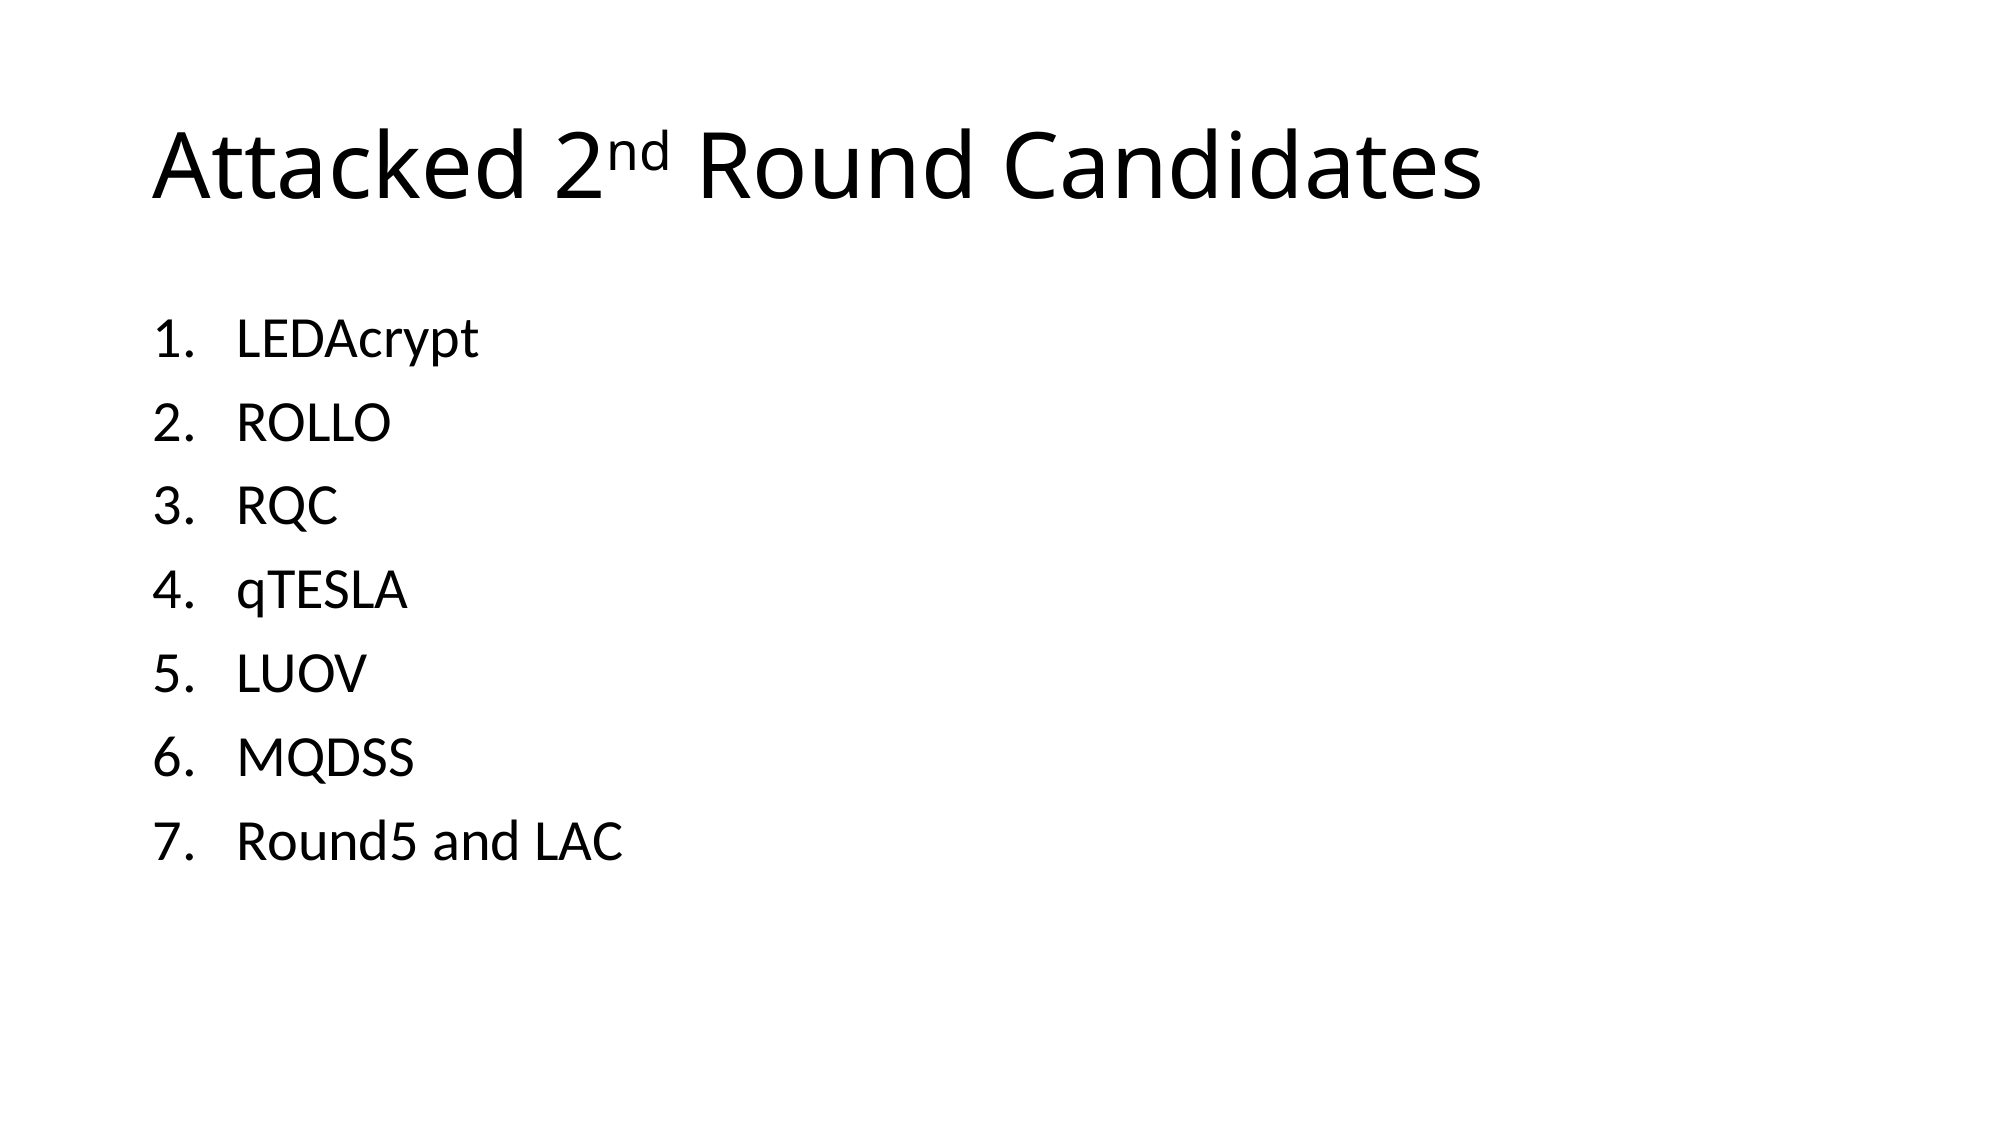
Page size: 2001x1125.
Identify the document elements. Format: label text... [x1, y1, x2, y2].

list LEDAcrypt ROLLO RQC qTESLA LUOV MQDSS Round5 and LAC [137, 299, 1863, 1014]
title Attacked 2nd Round Candidates [137, 59, 1863, 278]
